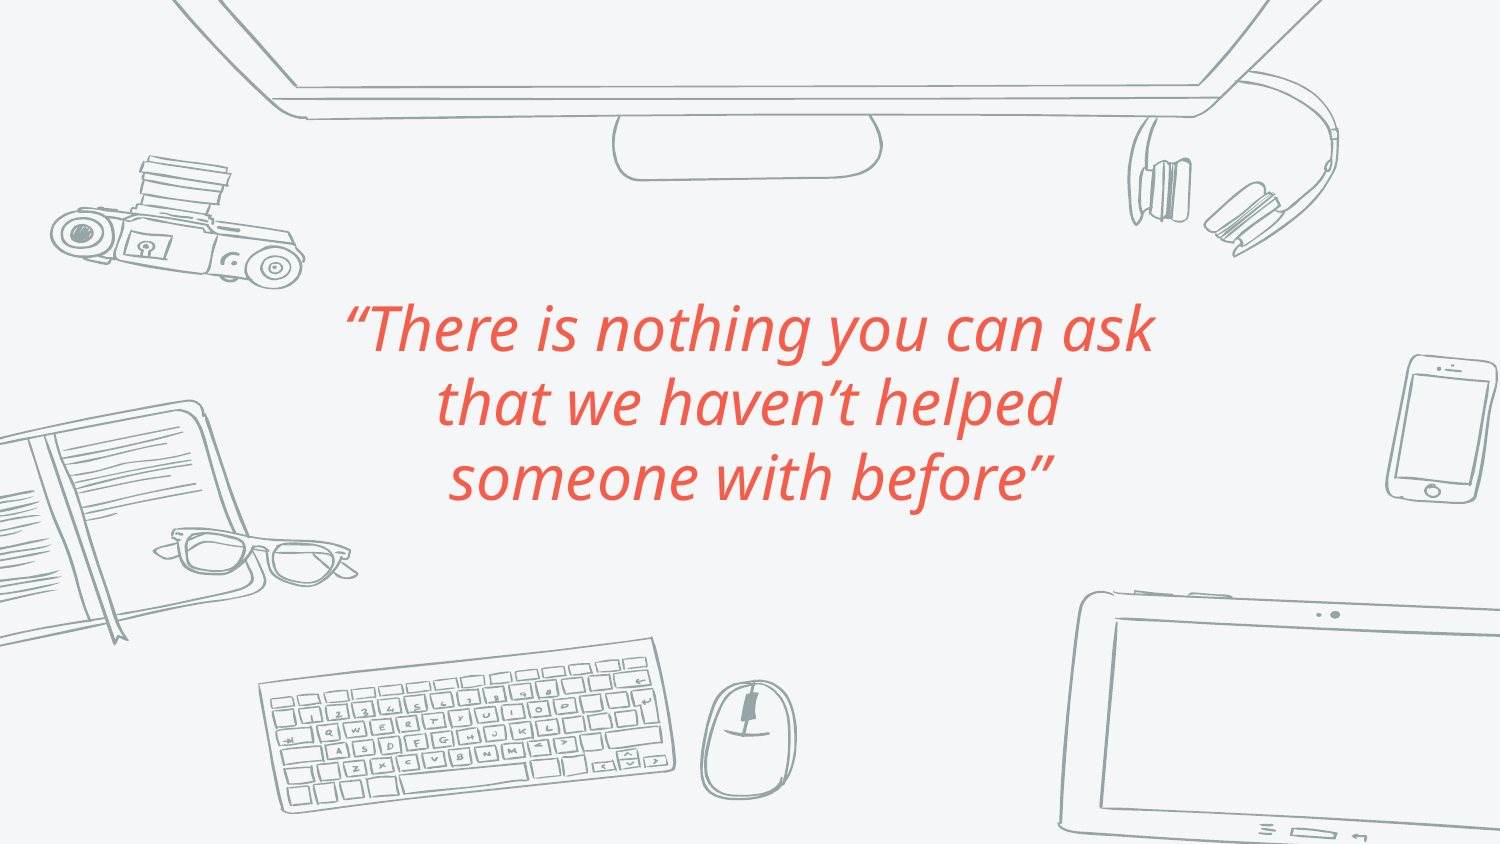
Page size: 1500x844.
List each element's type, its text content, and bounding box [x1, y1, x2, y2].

list “There is nothing you can ask that we haven’t helped someone with before” [300, 261, 1200, 541]
